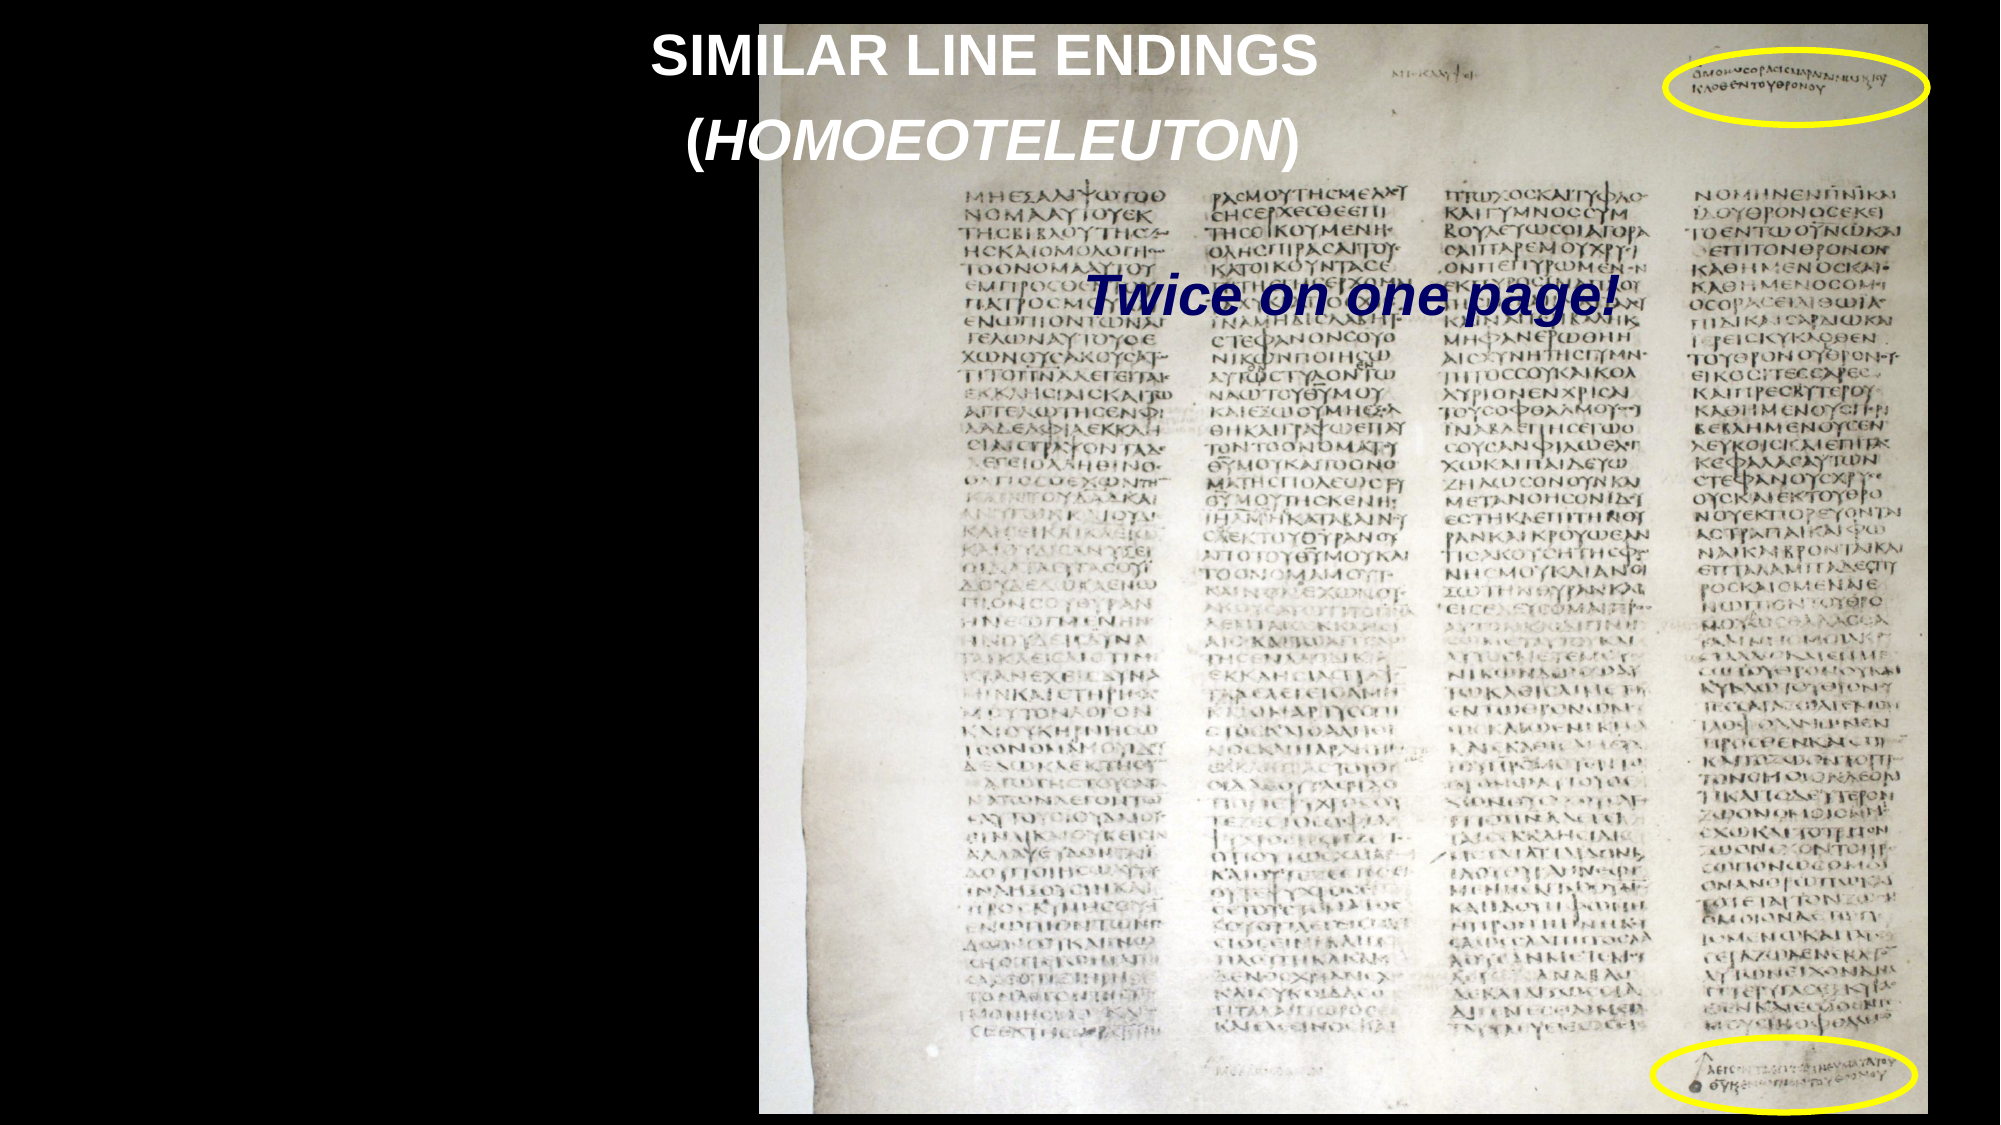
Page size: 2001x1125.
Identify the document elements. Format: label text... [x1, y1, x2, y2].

picture [759, 24, 1928, 1114]
text_box SIMILAR LINE ENDINGS (HOMOEOTELEUTON) [524, 23, 1463, 180]
